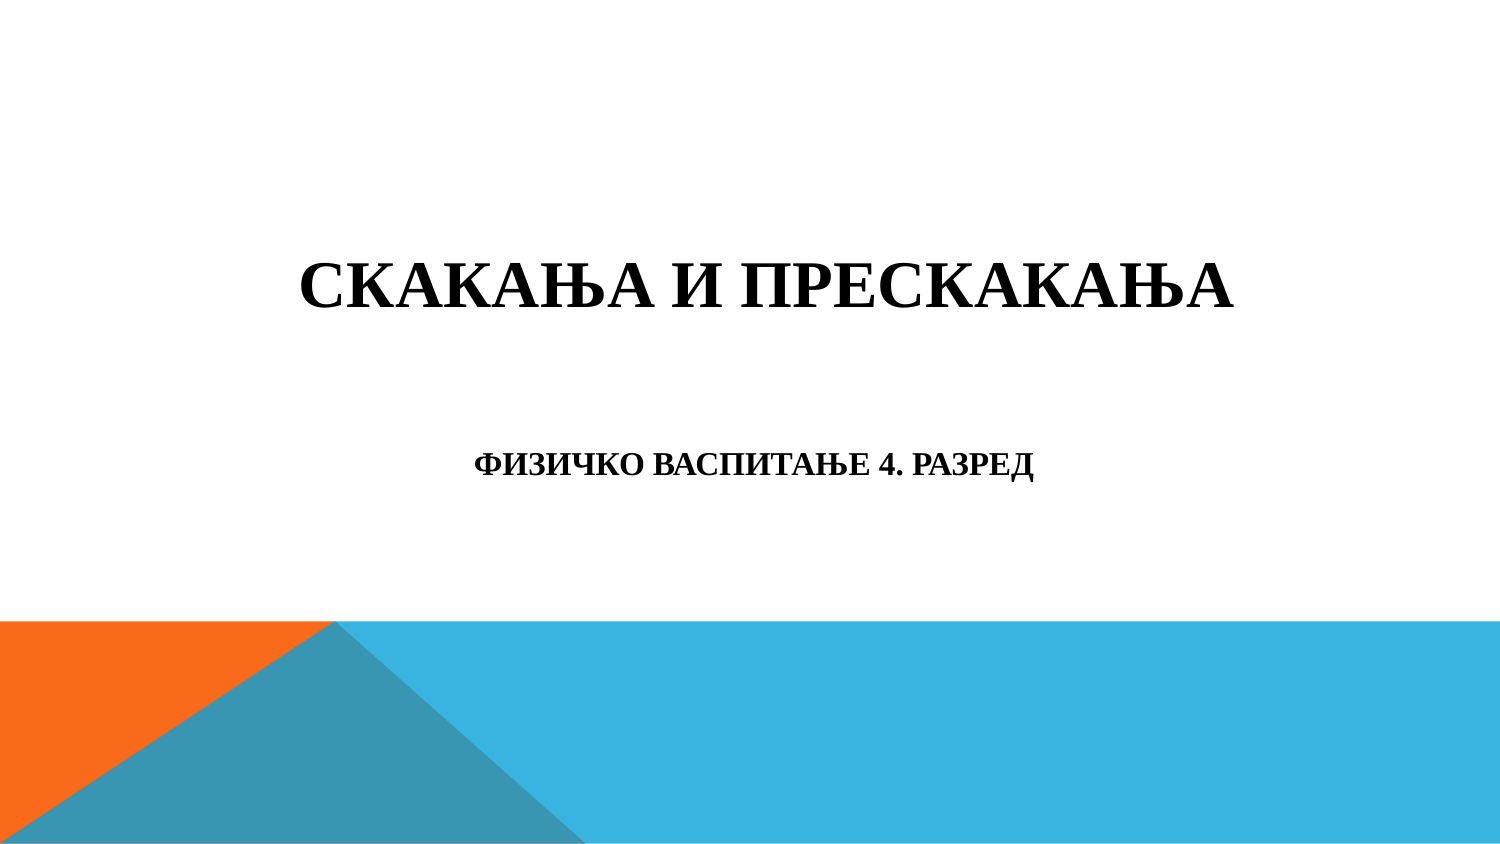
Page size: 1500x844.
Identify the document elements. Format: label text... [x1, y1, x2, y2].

title Скакања и прескакања [150, 246, 1384, 315]
list ФИЗИЧКО ВАСПИТАЊЕ 4. РАЗРЕД [137, 434, 1372, 788]
